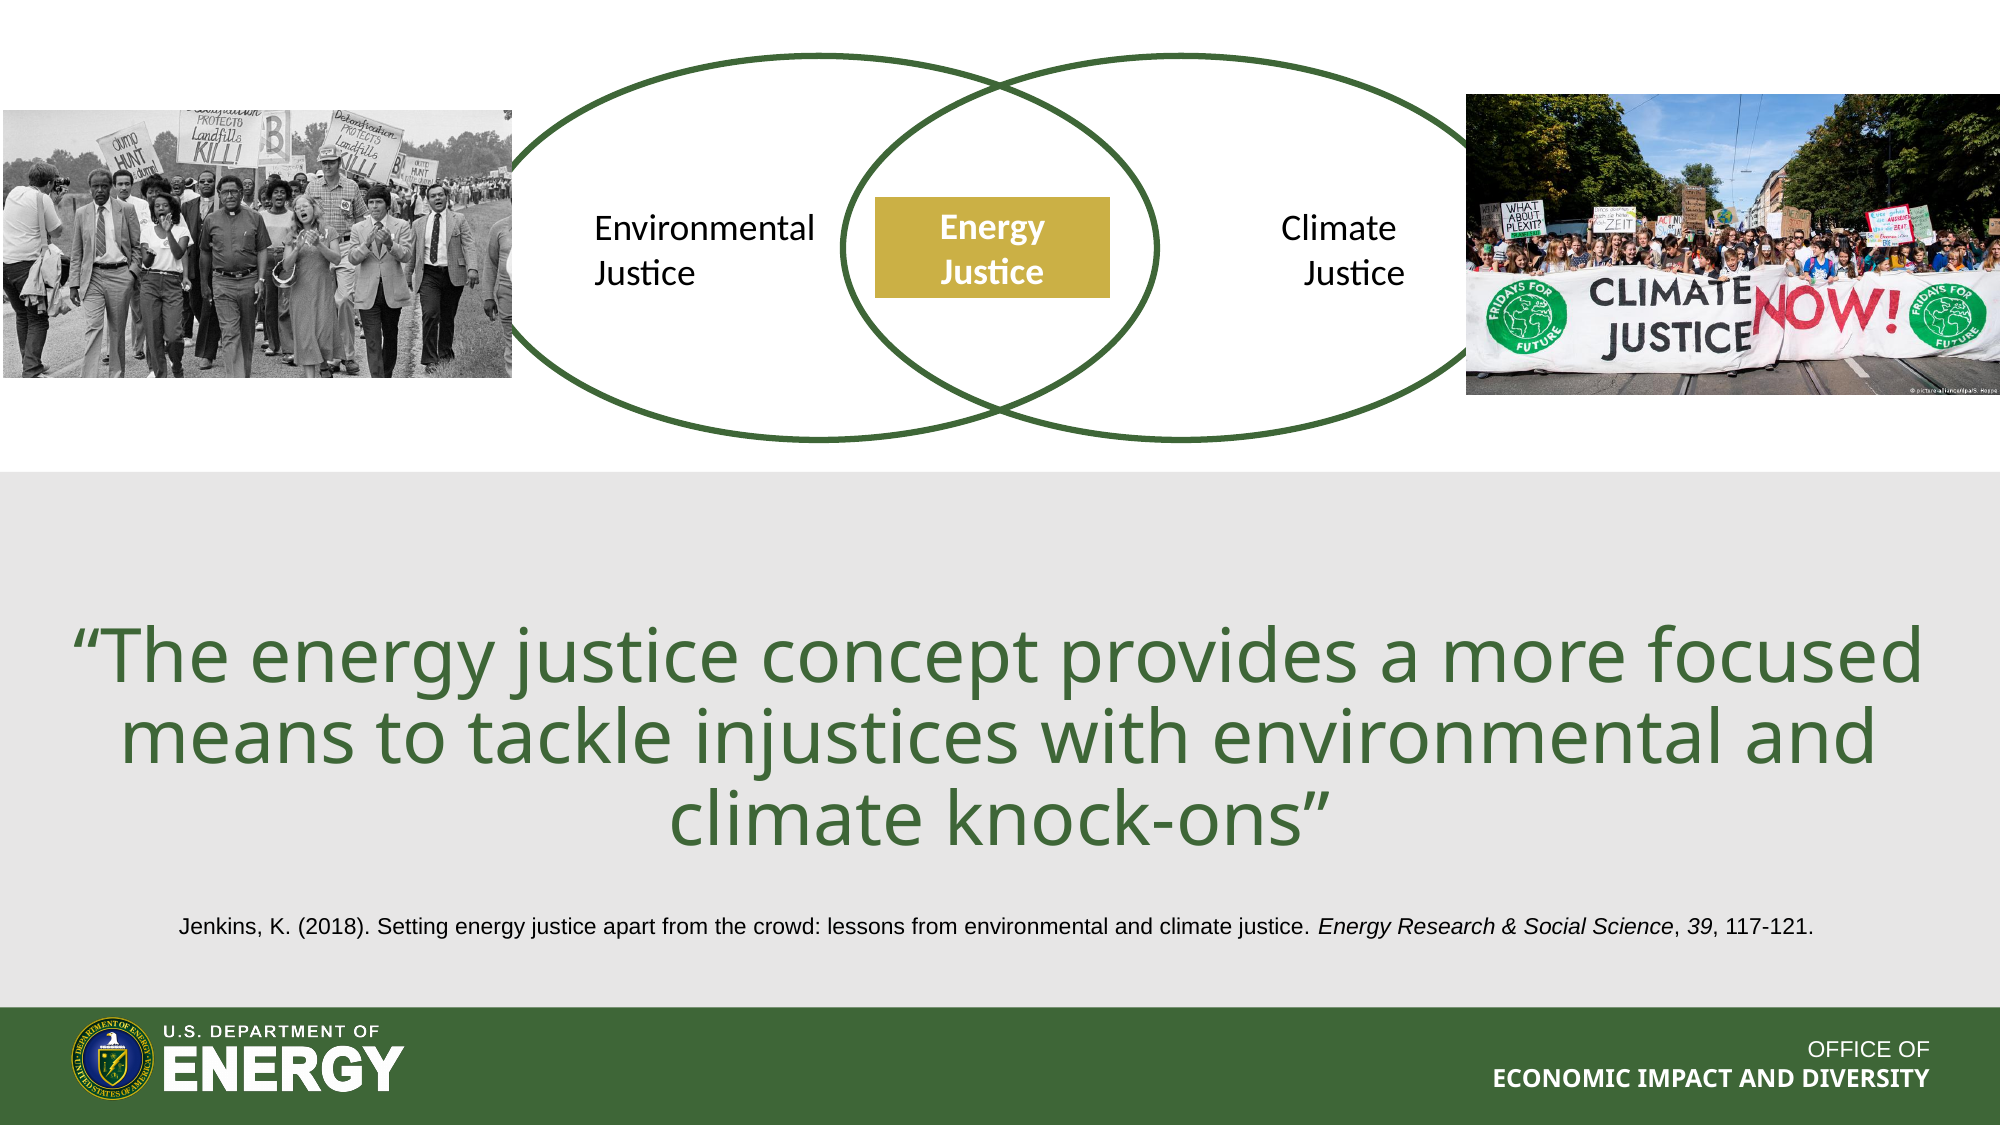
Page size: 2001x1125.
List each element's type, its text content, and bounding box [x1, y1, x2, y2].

text_box Jenkins, K. (2018). Setting energy justice apart from the crowd: lessons from environmental and climate justice. Energy Research & Social Science, 39, 117-121. [86, 906, 1914, 976]
title “The energy justice concept provides a more focused means to tackle injustices with environmental and climate knock-ons” [0, 471, 2000, 1008]
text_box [3, 55, 2000, 440]
picture [69, 1015, 407, 1102]
